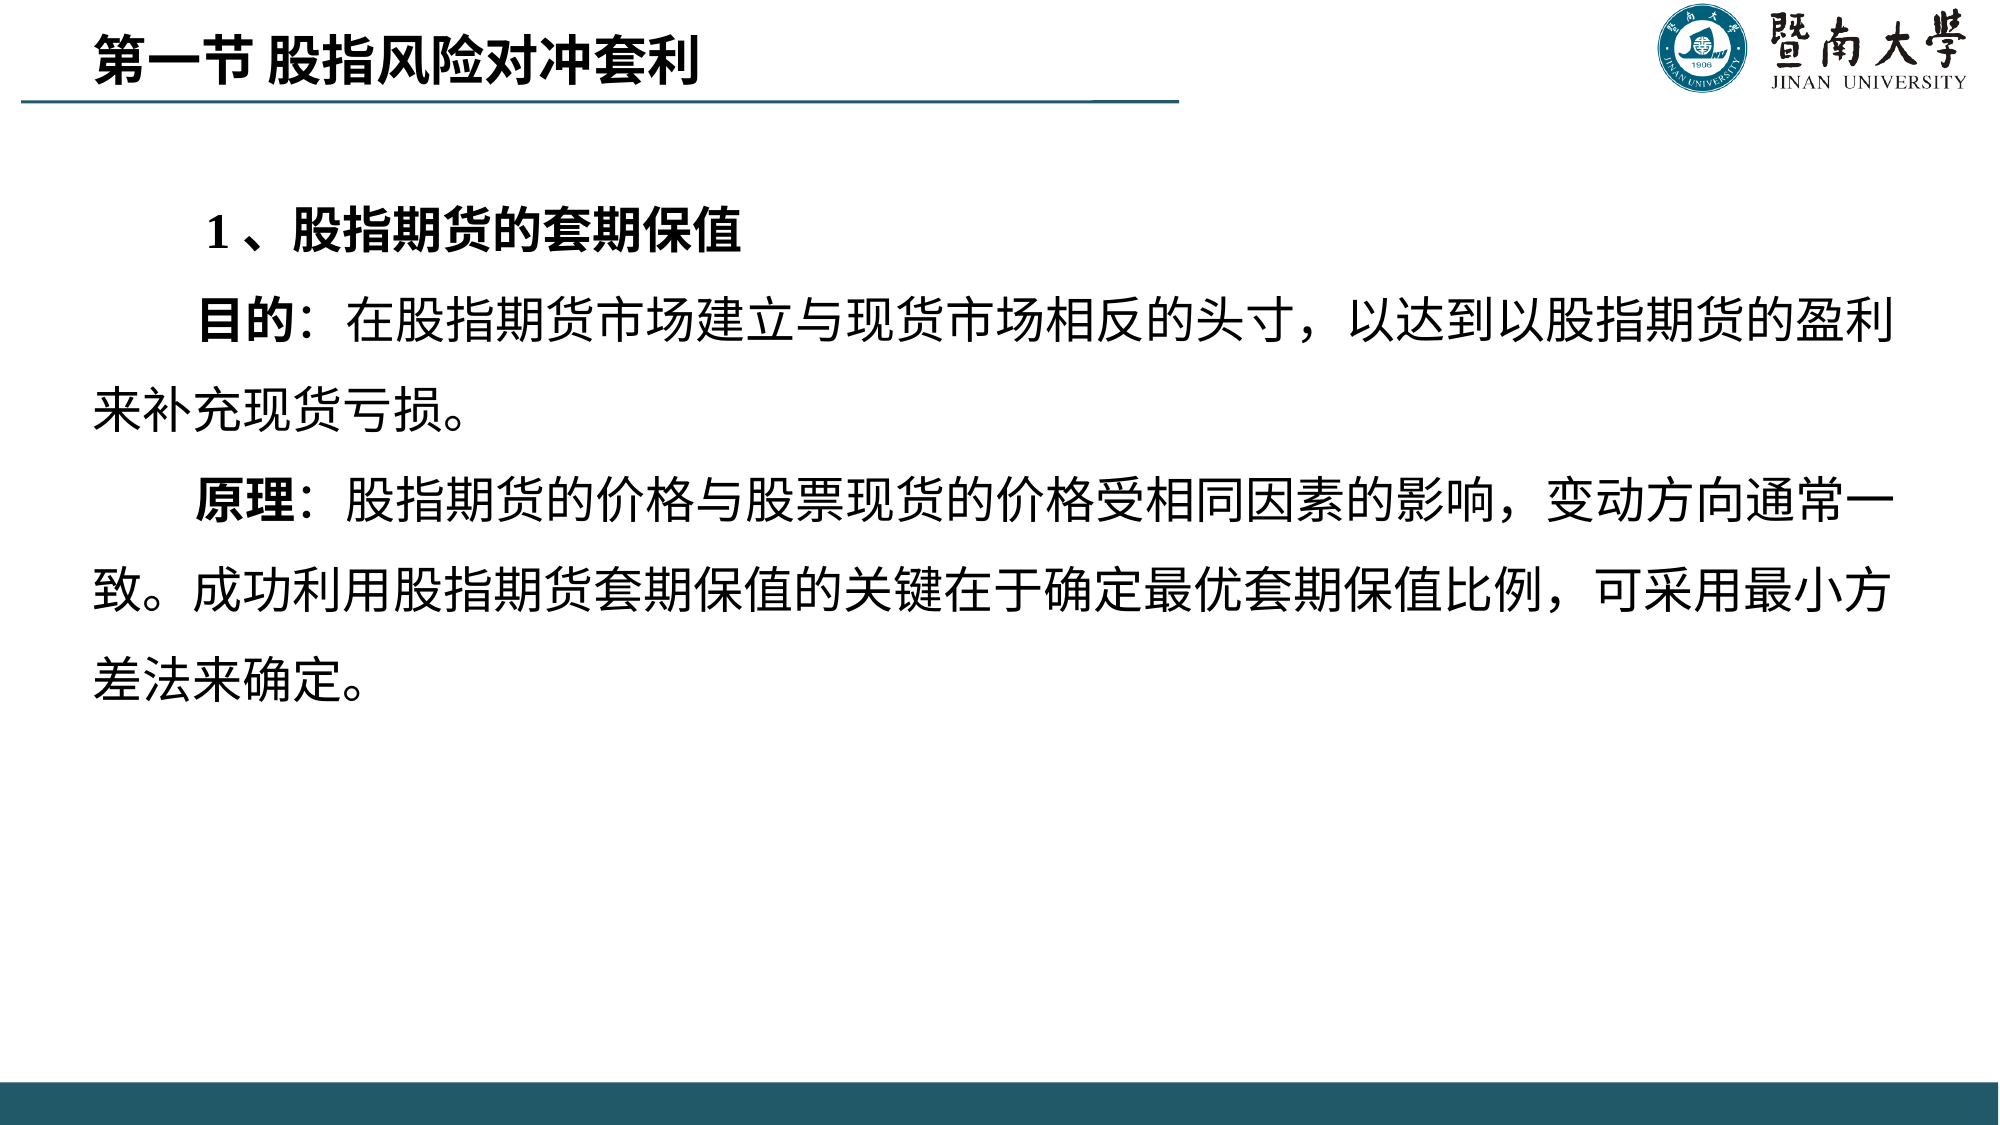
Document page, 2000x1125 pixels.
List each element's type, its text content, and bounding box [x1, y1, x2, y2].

text_box 第一节 股指风险对冲套利 [78, 19, 740, 99]
picture [1657, 3, 1967, 93]
text_box 1、股指期货的套期保值 目的：在股指期货市场建立与现货市场相反的头寸，以达到以股指期货的盈利来补充现货亏损。 原理：股指期货的价格与股票现货的价格受相同因素的影响，变动方向通常一致。成功利用股指期货套期保值的关键在于确定最优套期保值比例，可采用最小方差法来确定。 [78, 160, 1921, 716]
